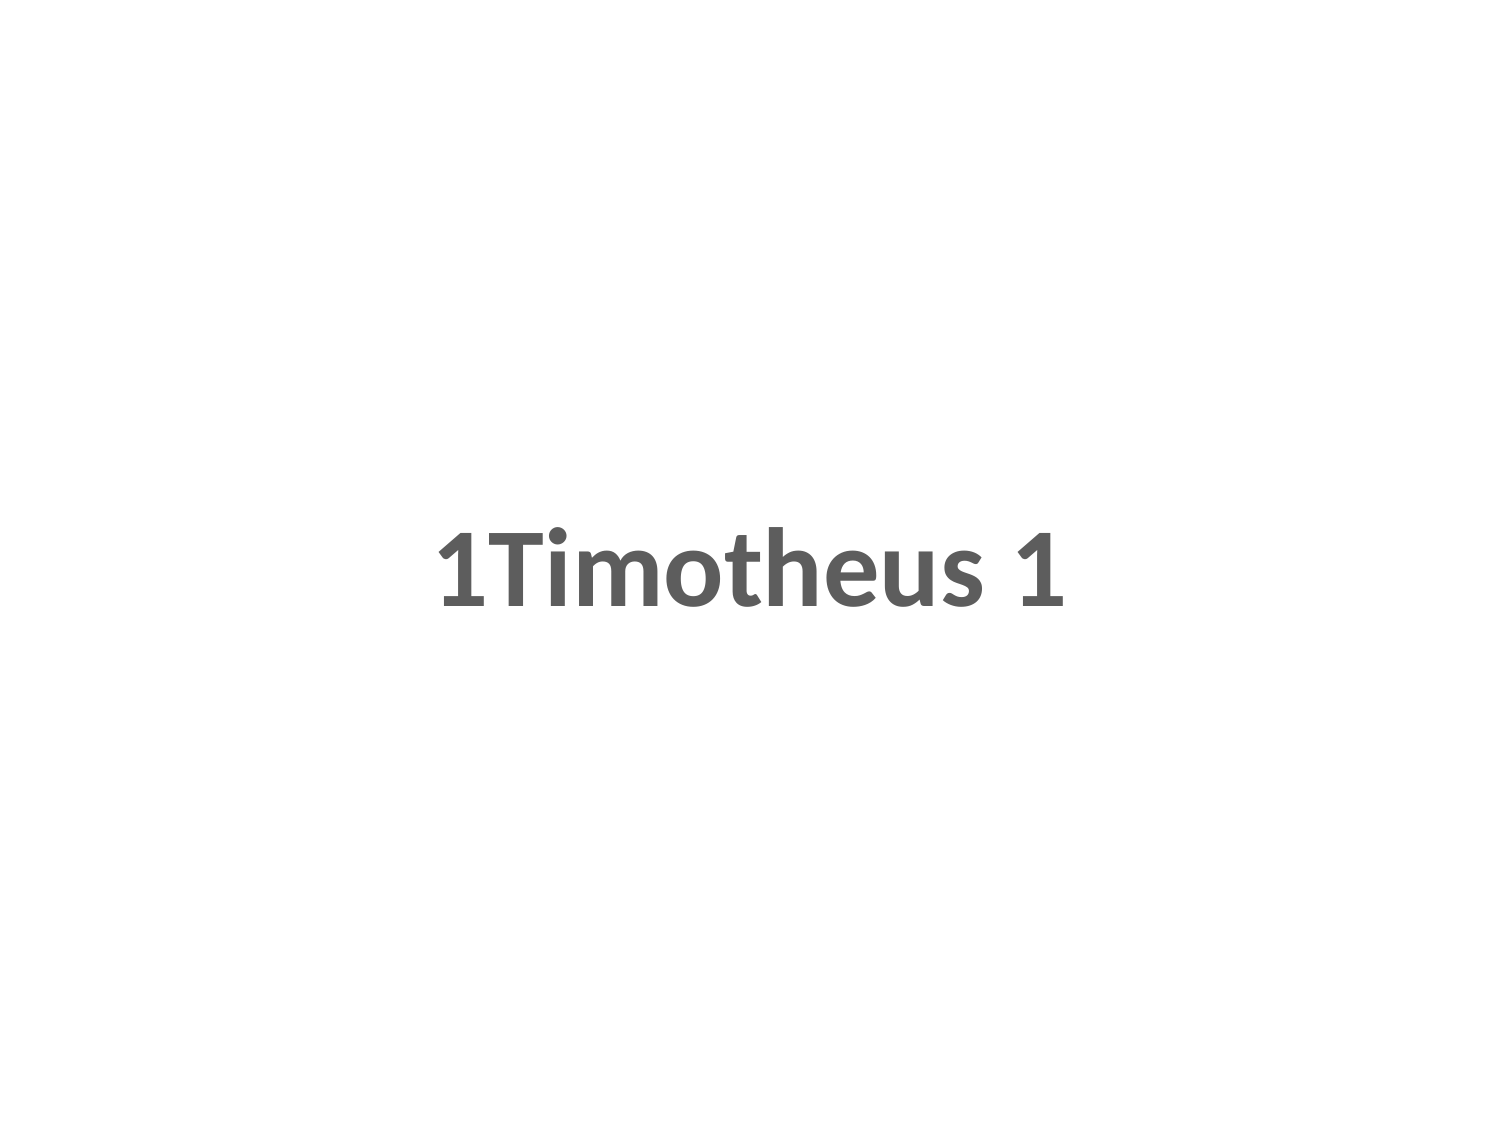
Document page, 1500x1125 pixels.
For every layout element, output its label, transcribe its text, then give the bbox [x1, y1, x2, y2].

text_box 1Timotheus 1 [416, 486, 1084, 637]
